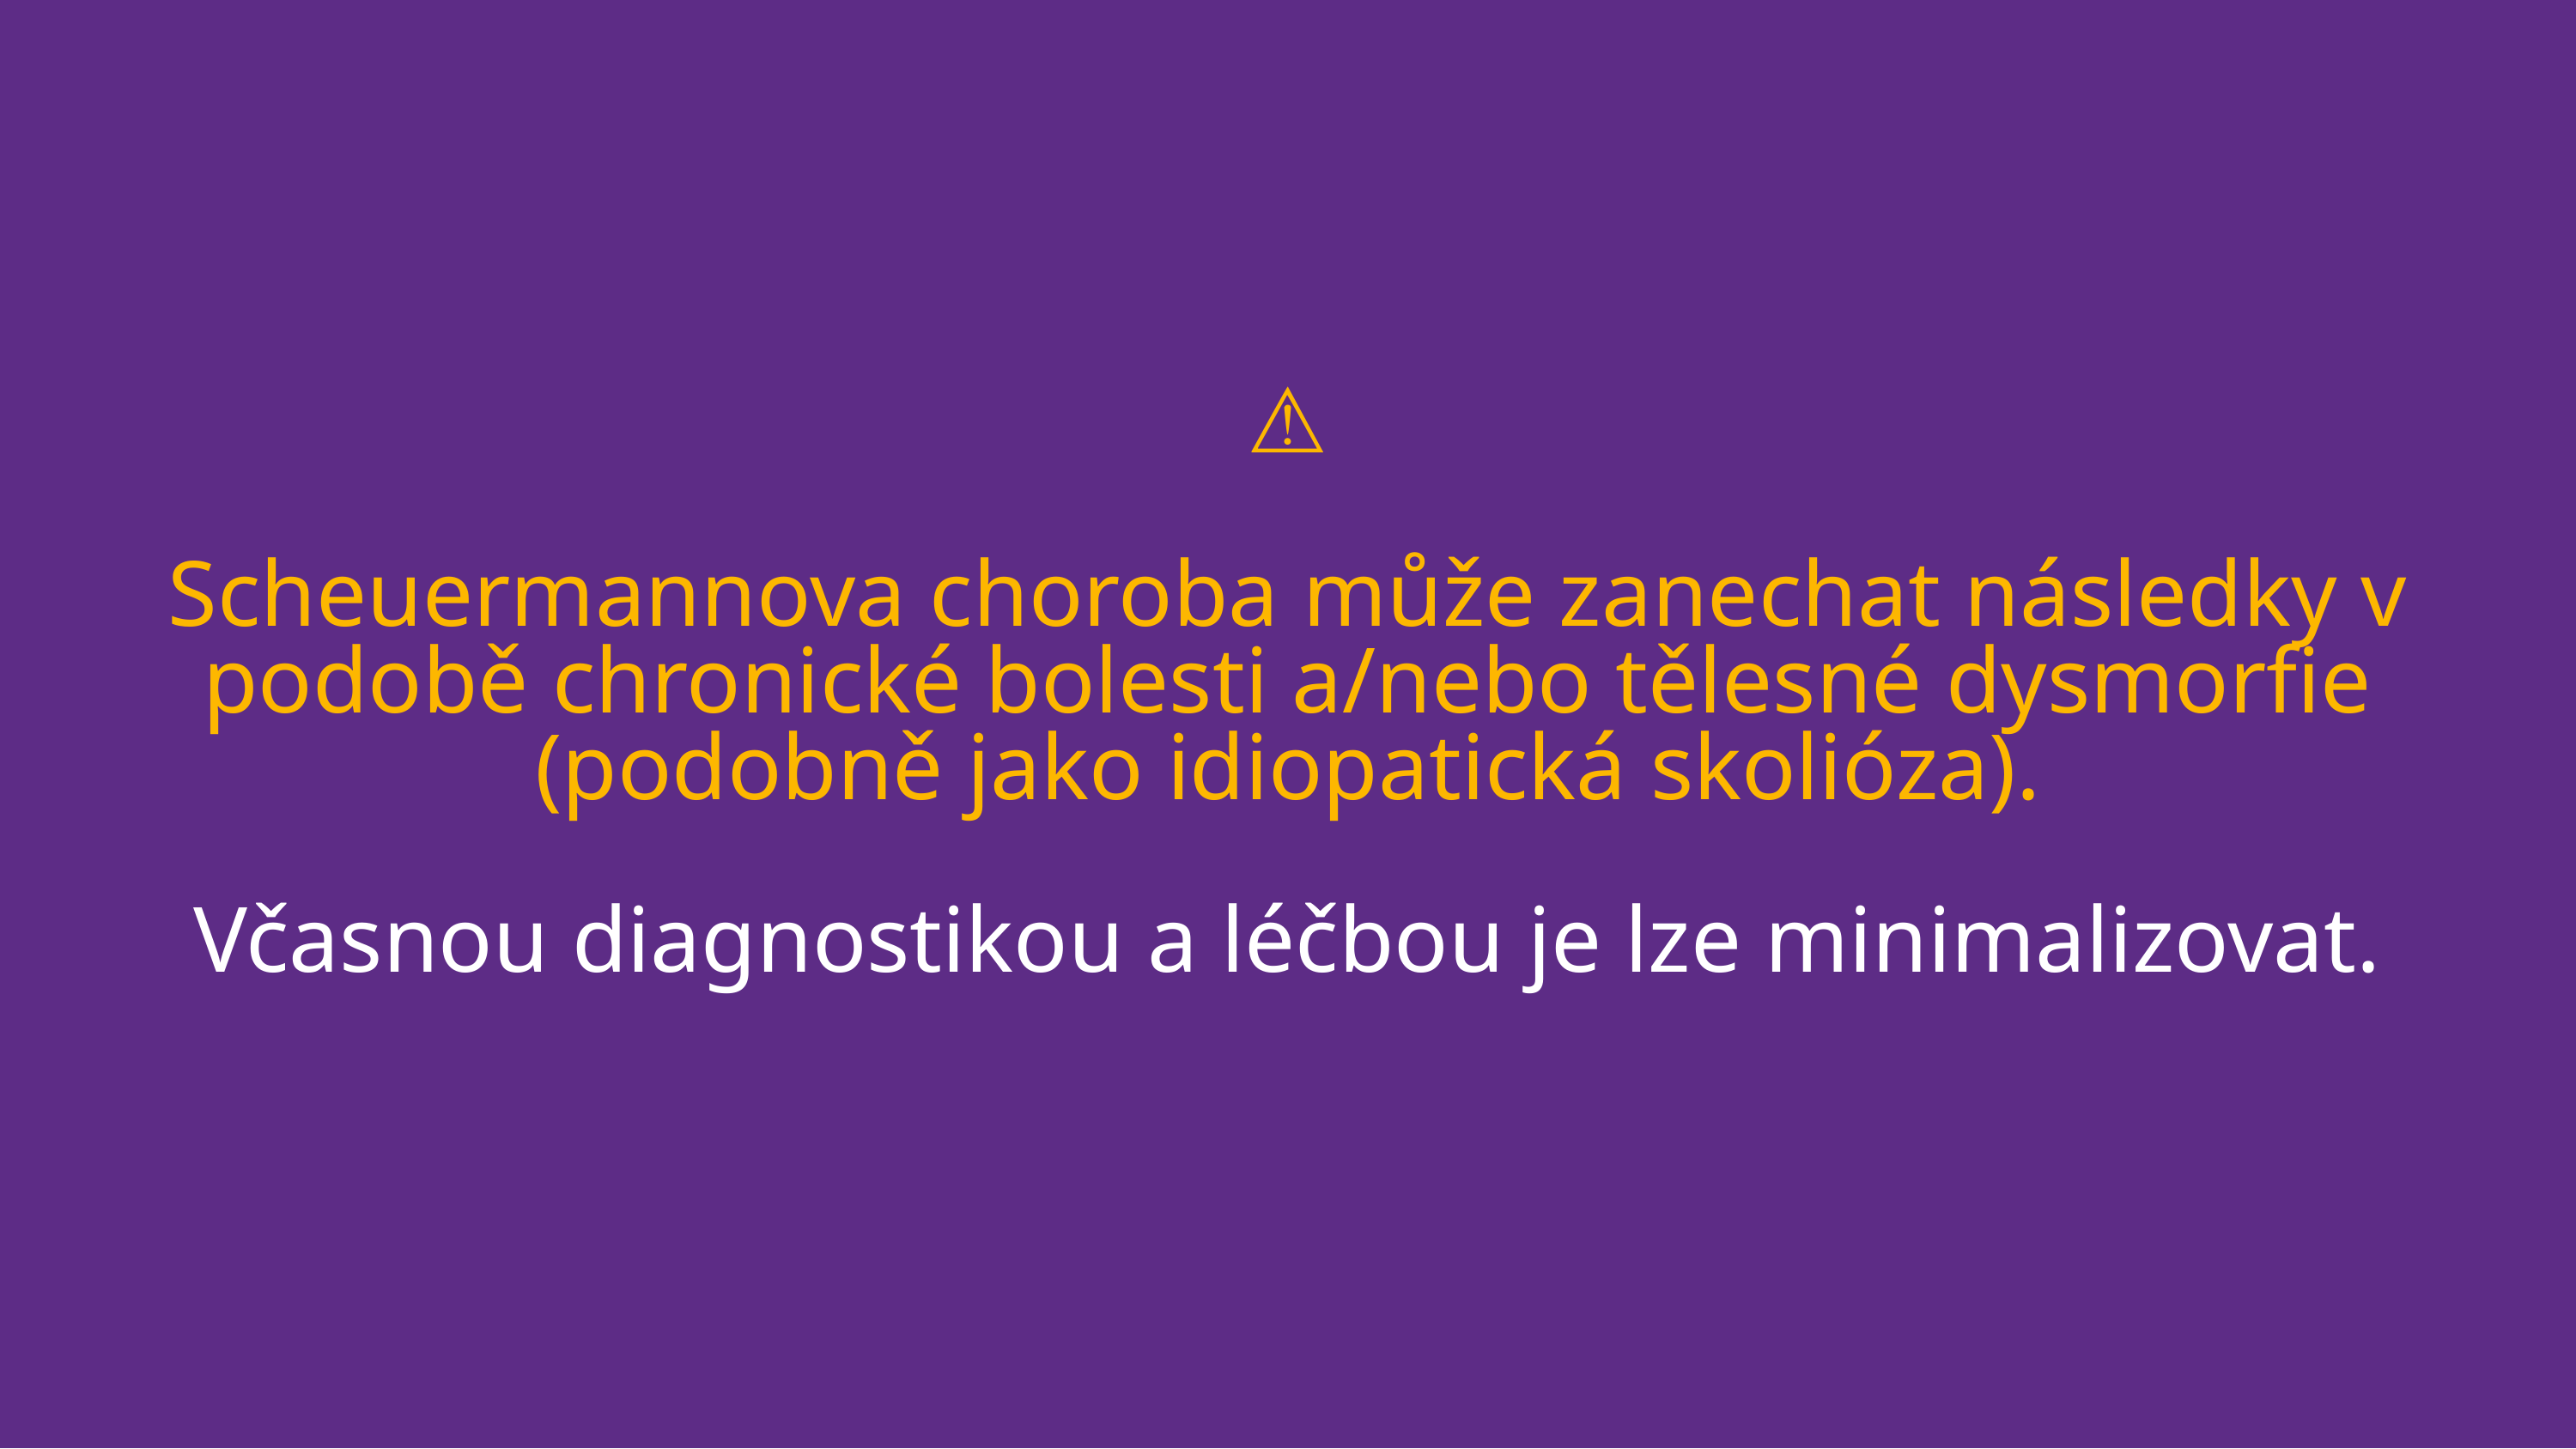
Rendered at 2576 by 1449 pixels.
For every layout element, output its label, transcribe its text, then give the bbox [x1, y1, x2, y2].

title ⚠️ Scheuermannova choroba může zanechat následky v podobě chronické bolesti a/nebo tělesné dysmorfie (podobně jako idiopatická skolióza). Včasnou diagnostikou a léčbou je lze minimalizovat. [152, 335, 2424, 1040]
